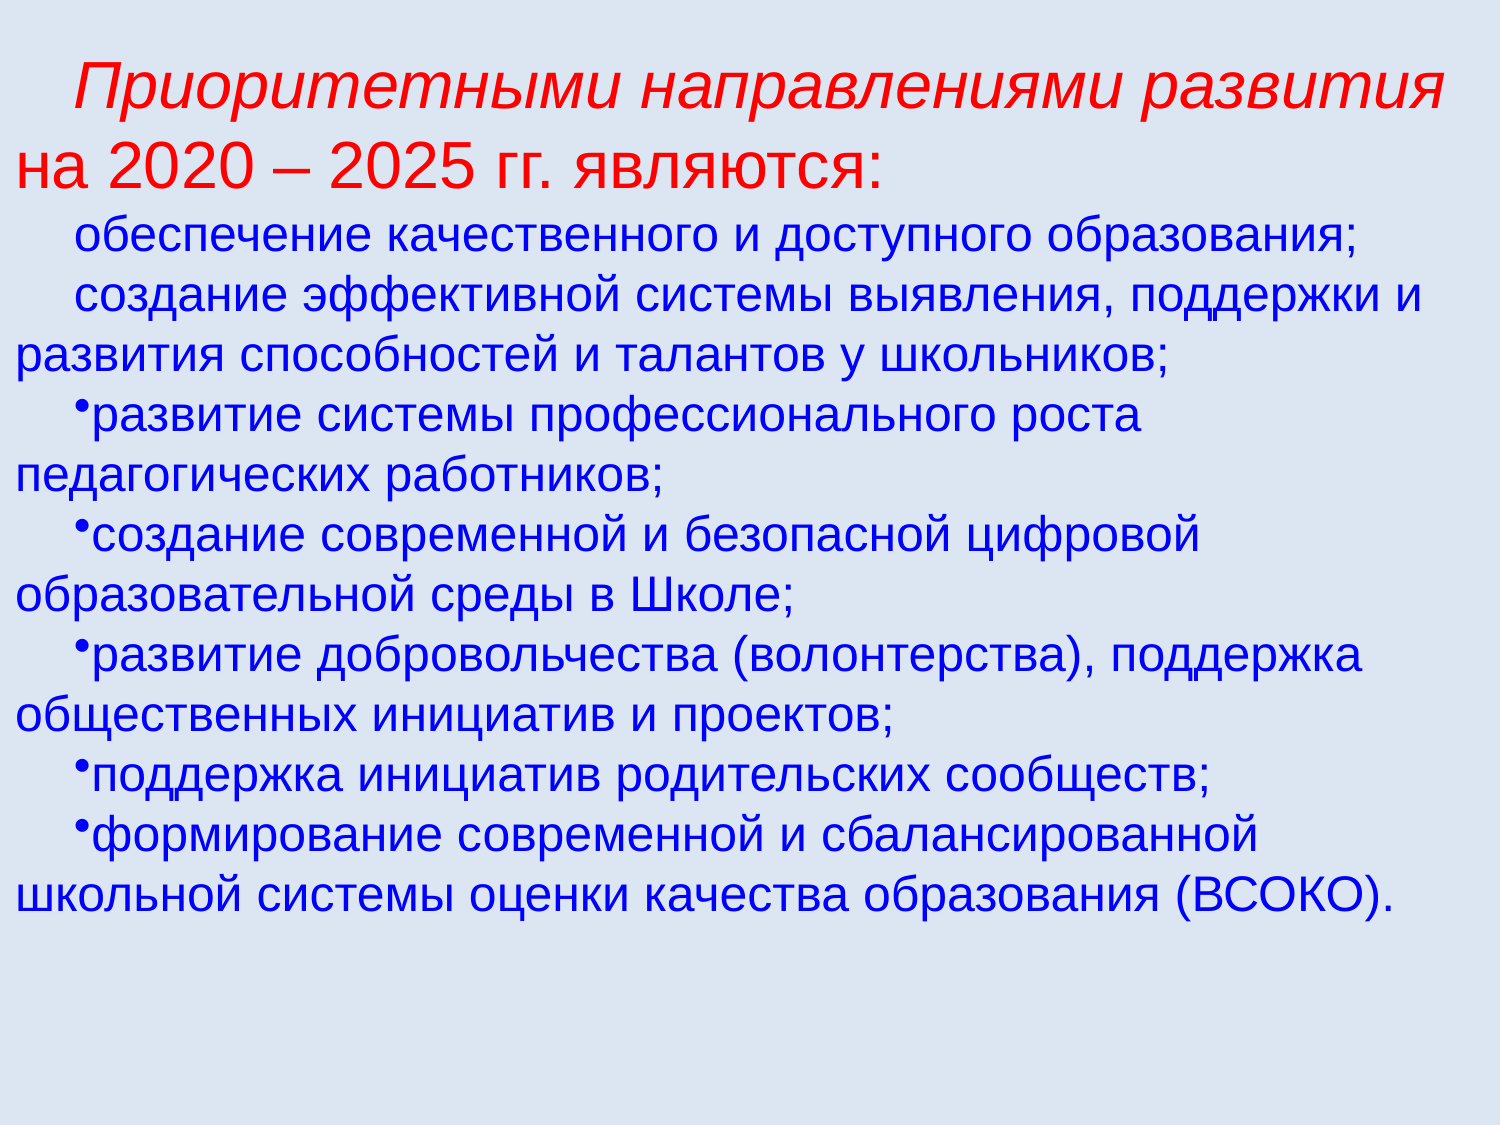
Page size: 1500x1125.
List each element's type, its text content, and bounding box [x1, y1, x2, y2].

text_box Приоритетными направлениями развития на 2020 – 2025 гг. являются: обеспечение качественного и доступного образования; создание эффективной системы выявления, поддержки и развития способностей и талантов у школьников; развитие системы профессионального роста педагогических работников; создание современной и безопасной цифровой образовательной среды в Школе; развитие добровольчества (волонтерства), поддержка общественных инициатив и проектов; поддержка инициатив родительских сообществ; формирование современной и сбалансированной школьной системы оценки качества образования (ВСОКО). [0, 4, 1500, 930]
